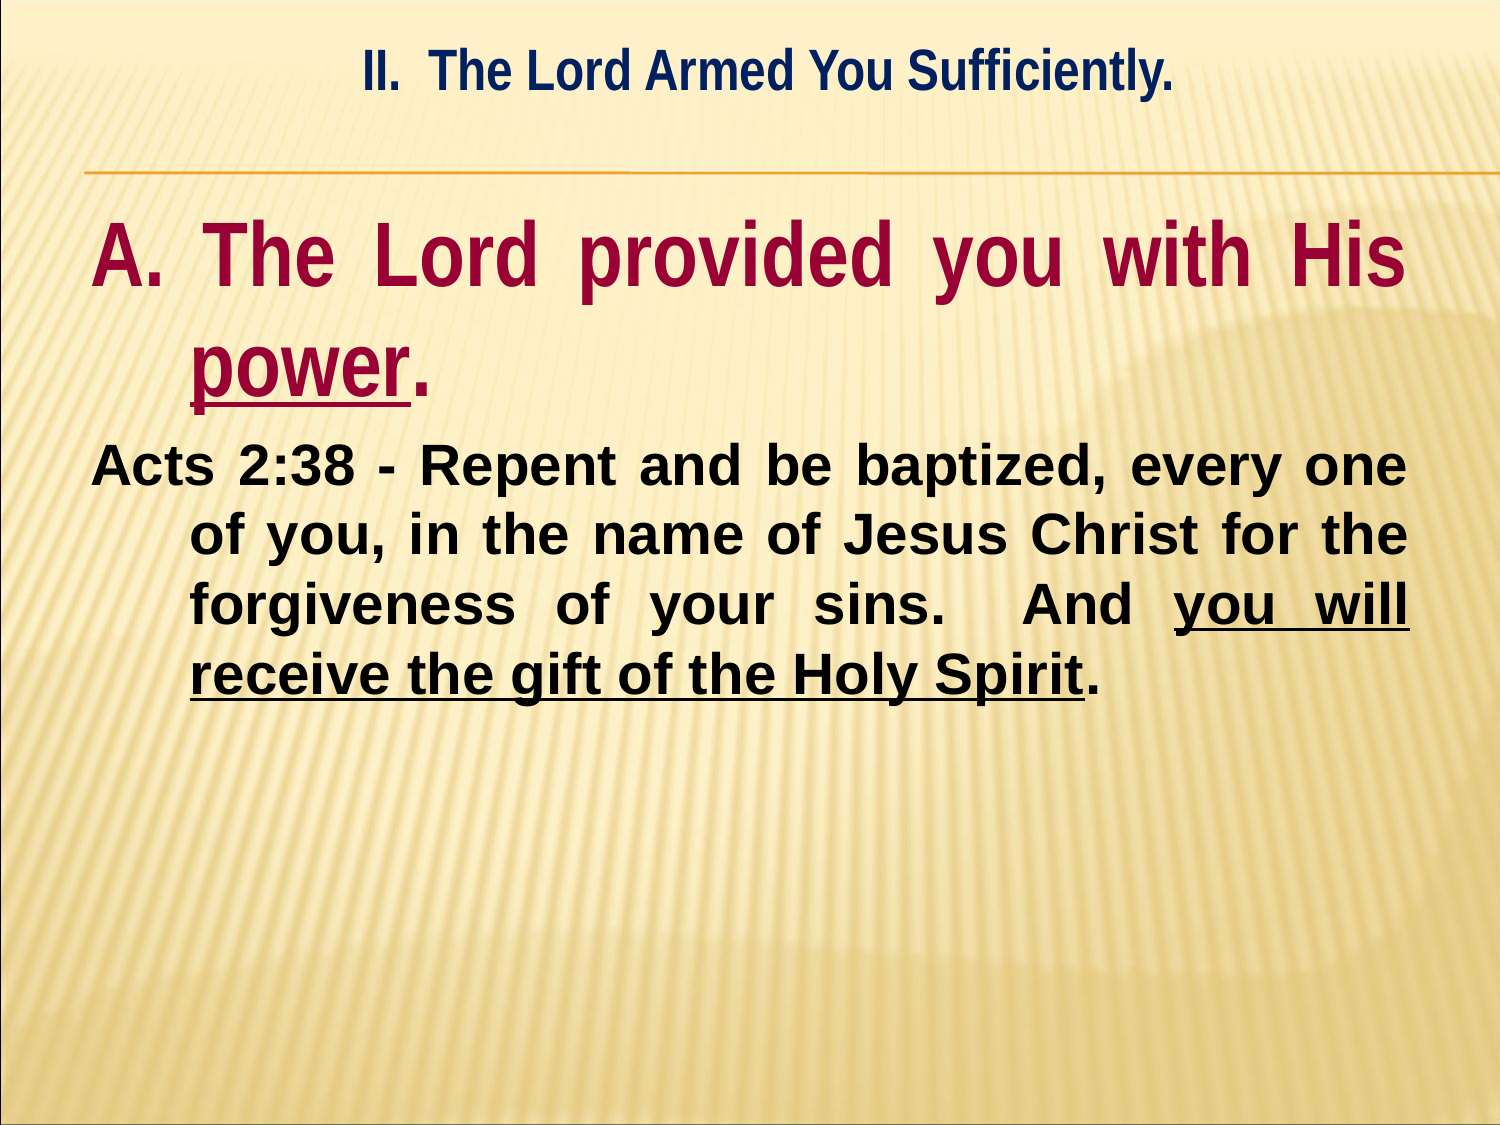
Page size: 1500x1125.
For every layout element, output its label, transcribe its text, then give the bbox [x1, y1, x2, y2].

text_box II. The Lord Armed You Sufficiently. [124, 24, 1413, 110]
list A. The Lord provided you with His power. Acts 2:38 - Repent and be baptized, every one of you, in the name of Jesus Christ for the forgiveness of your sins. And you will receive the gift of the Holy Spirit. [75, 187, 1425, 1075]
picture [0, 0, 1500, 1125]
